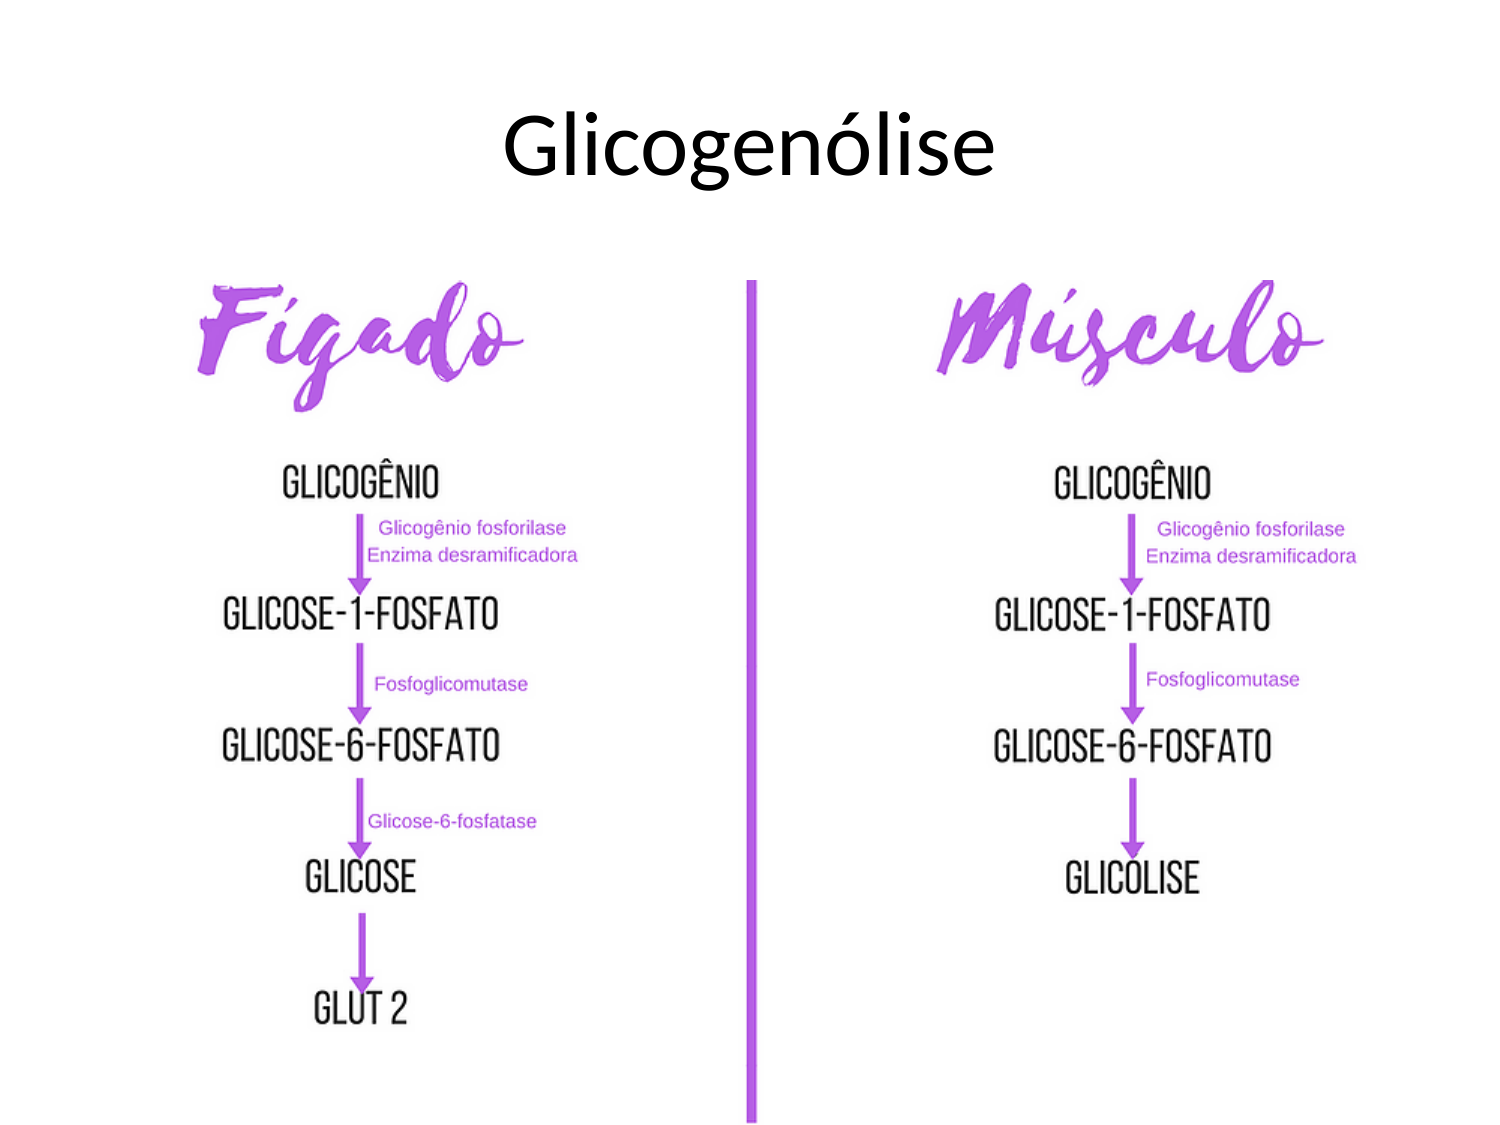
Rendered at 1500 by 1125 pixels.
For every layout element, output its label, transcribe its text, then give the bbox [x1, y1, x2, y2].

picture [0, 280, 1500, 1125]
title Glicogenólise [75, 45, 1425, 233]
